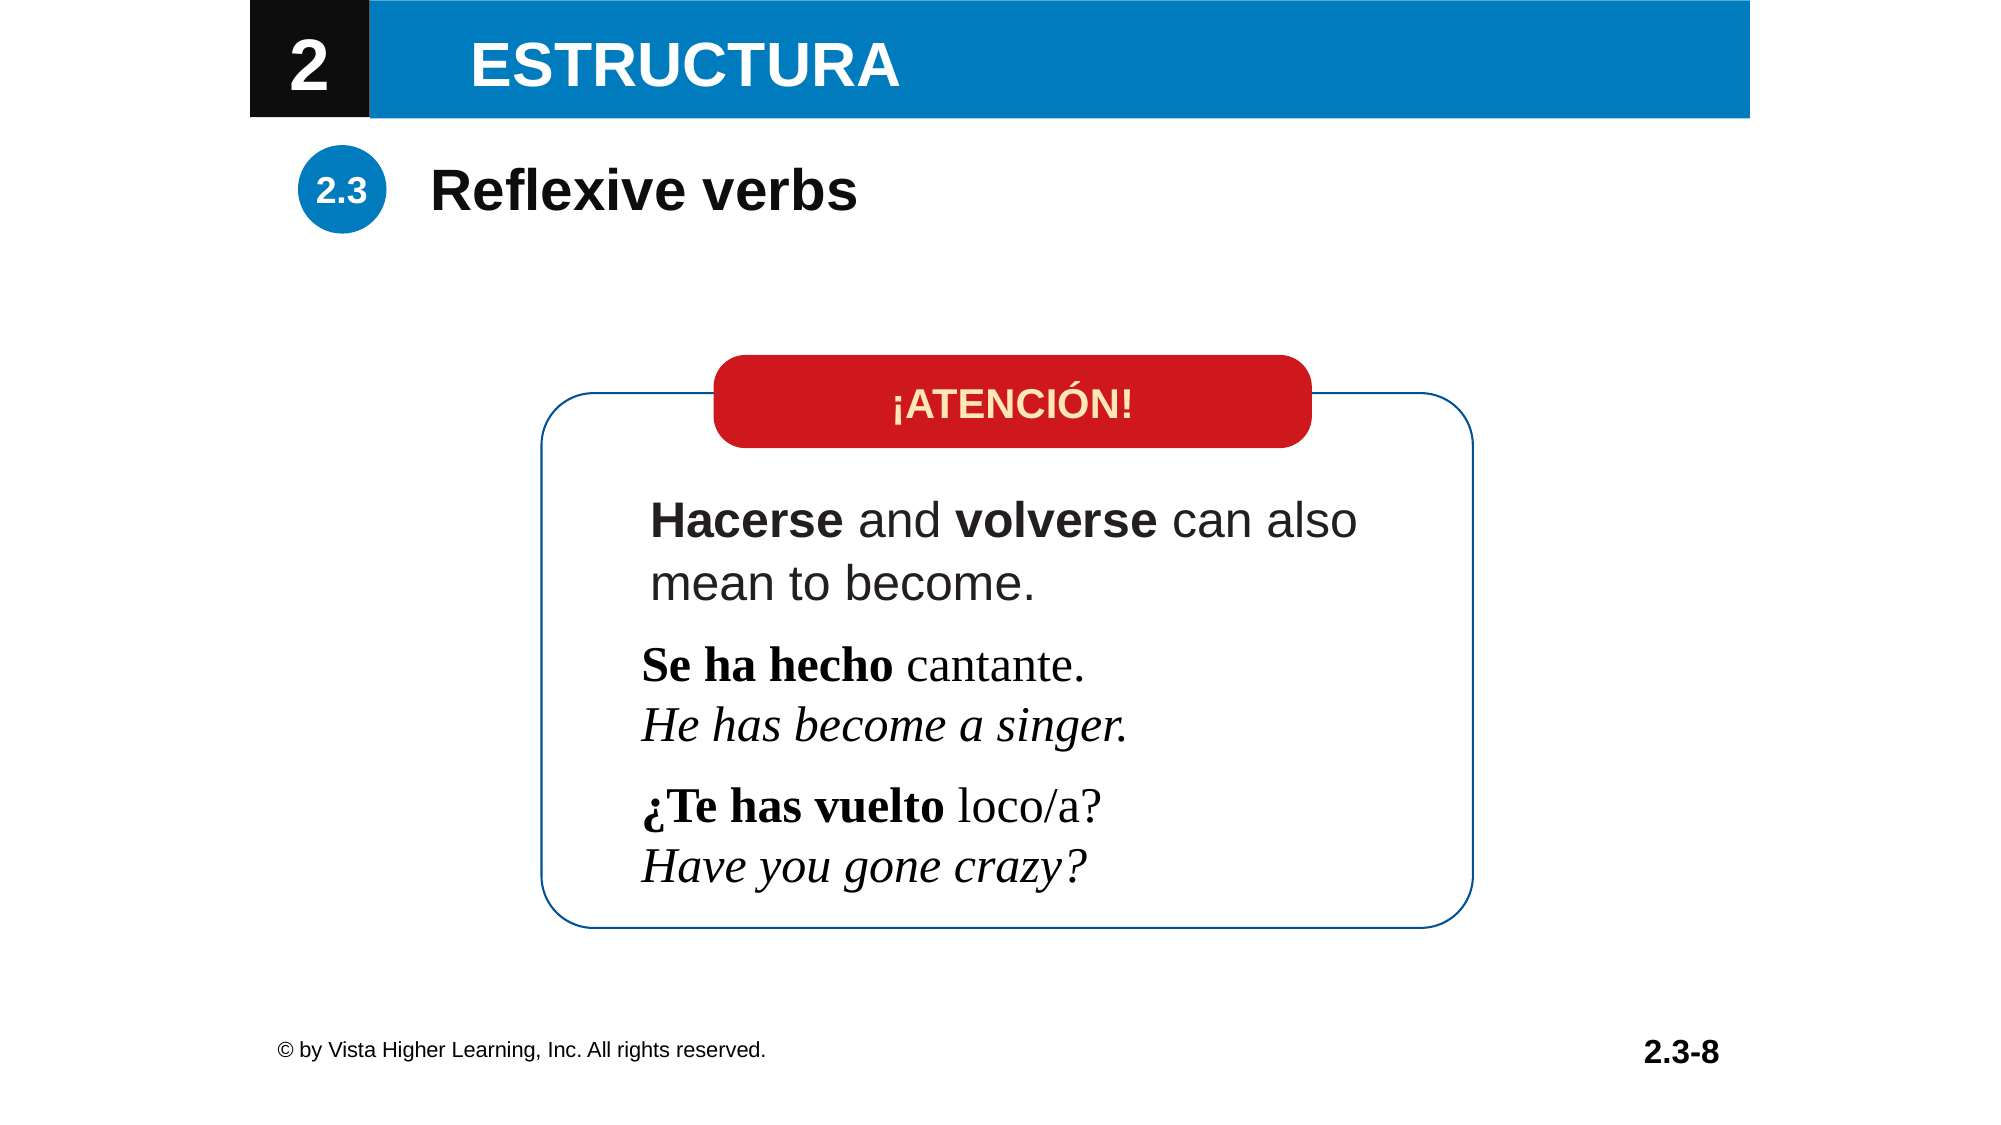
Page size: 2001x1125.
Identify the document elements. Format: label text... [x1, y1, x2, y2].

text_box Hacerse and volverse can also mean to become. Se ha hecho cantante. He has become a singer. ¿Te has vuelto loco/a? Have you gone crazy? [626, 478, 1476, 900]
footer © by Vista Higher Learning, Inc. All rights reserved. [262, 1023, 1231, 1076]
text_box [540, 392, 1474, 929]
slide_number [1283, 1023, 1735, 1077]
text_box ¡ATENCIÓN! [712, 353, 1313, 450]
